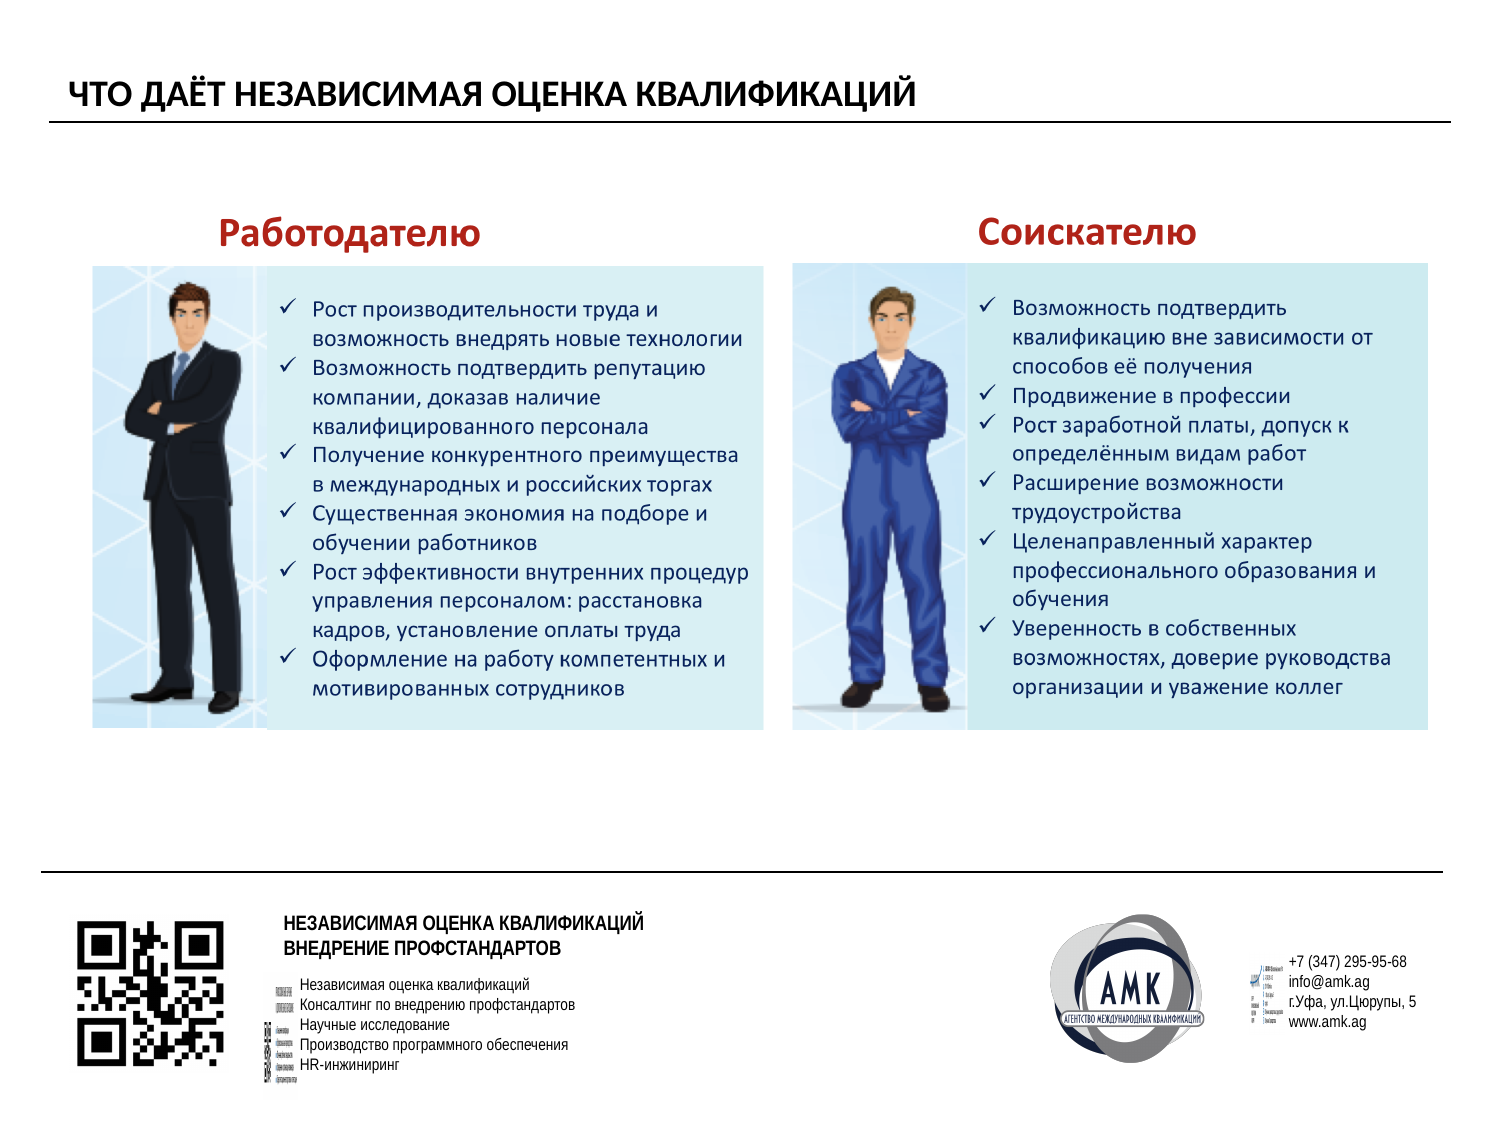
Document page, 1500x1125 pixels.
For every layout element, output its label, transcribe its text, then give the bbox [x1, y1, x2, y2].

text_box ЧТО ДАЁТ НЕЗАВИСИМАЯ ОЦЕНКА КВАЛИФИКАЦИЙ [53, 61, 933, 121]
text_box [1042, 905, 1476, 1078]
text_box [69, 902, 718, 1100]
picture [72, 199, 1444, 758]
